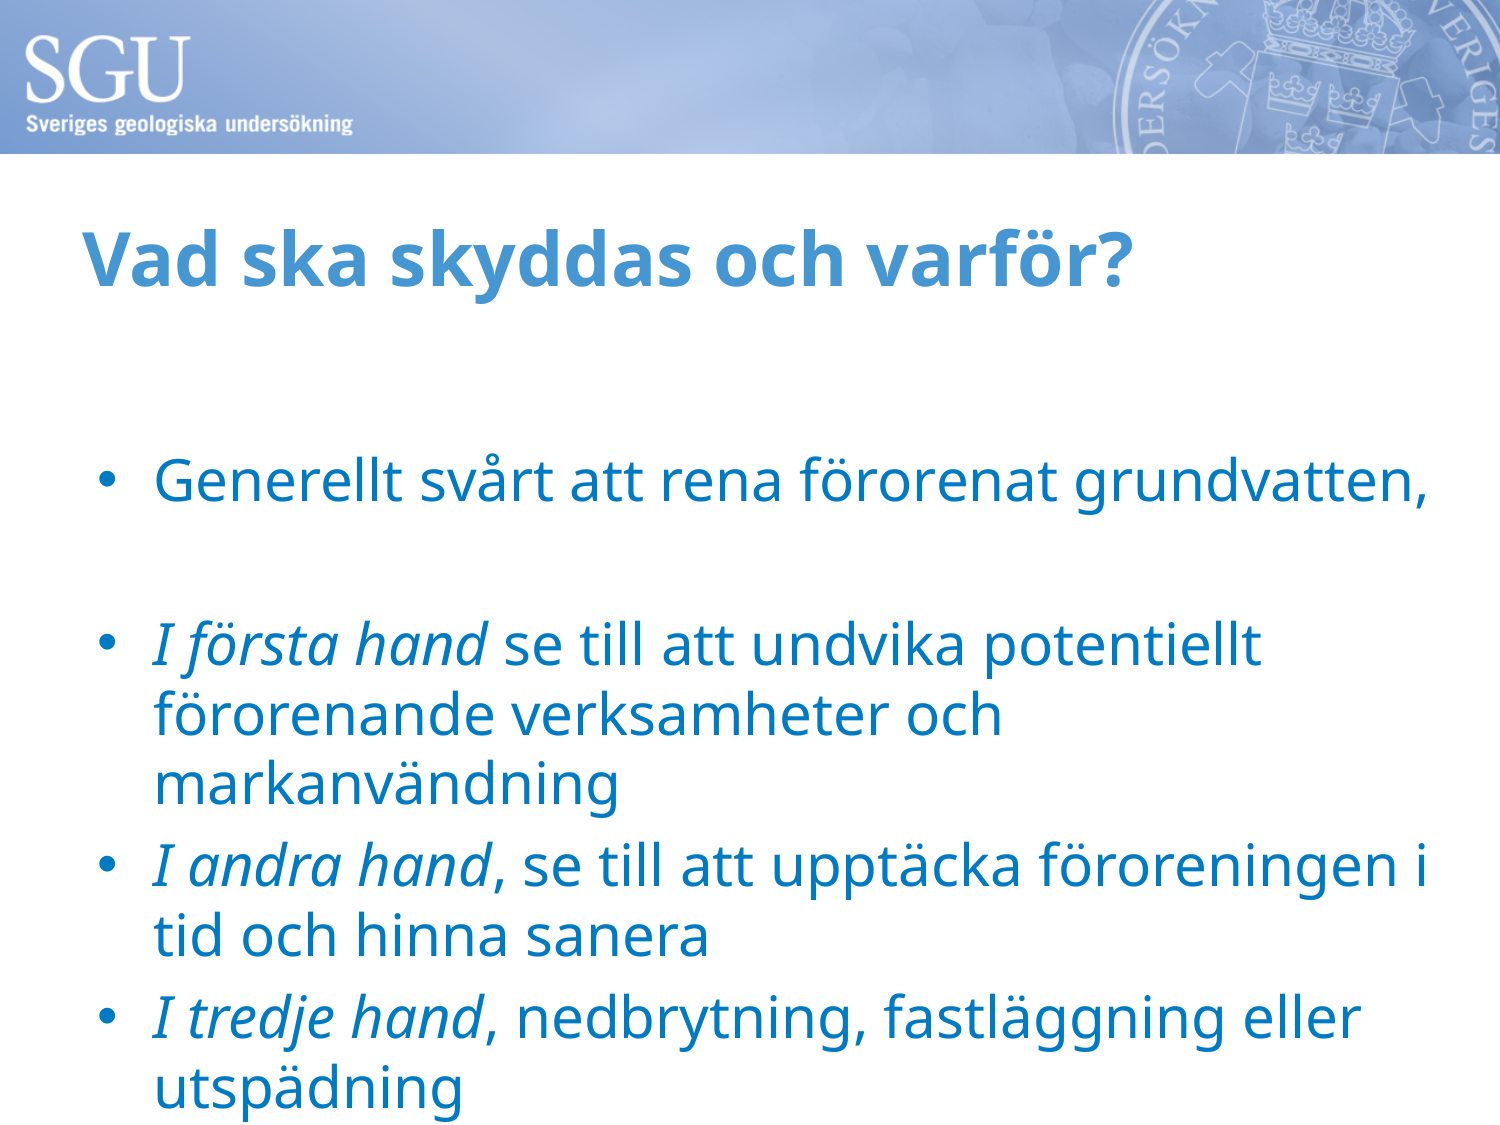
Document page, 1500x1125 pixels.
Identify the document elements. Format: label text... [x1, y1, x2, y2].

list Generellt svårt att rena förorenat grundvatten, I första hand se till att undvika potentiellt förorenande verksamheter och markanvändning I andra hand, se till att upptäcka föroreningen i tid och hinna sanera I tredje hand, nedbrytning, fastläggning eller utspädning [81, 435, 1448, 1037]
picture [0, 0, 1500, 1125]
title Vad ska skyddas och varför? [81, 210, 1358, 399]
